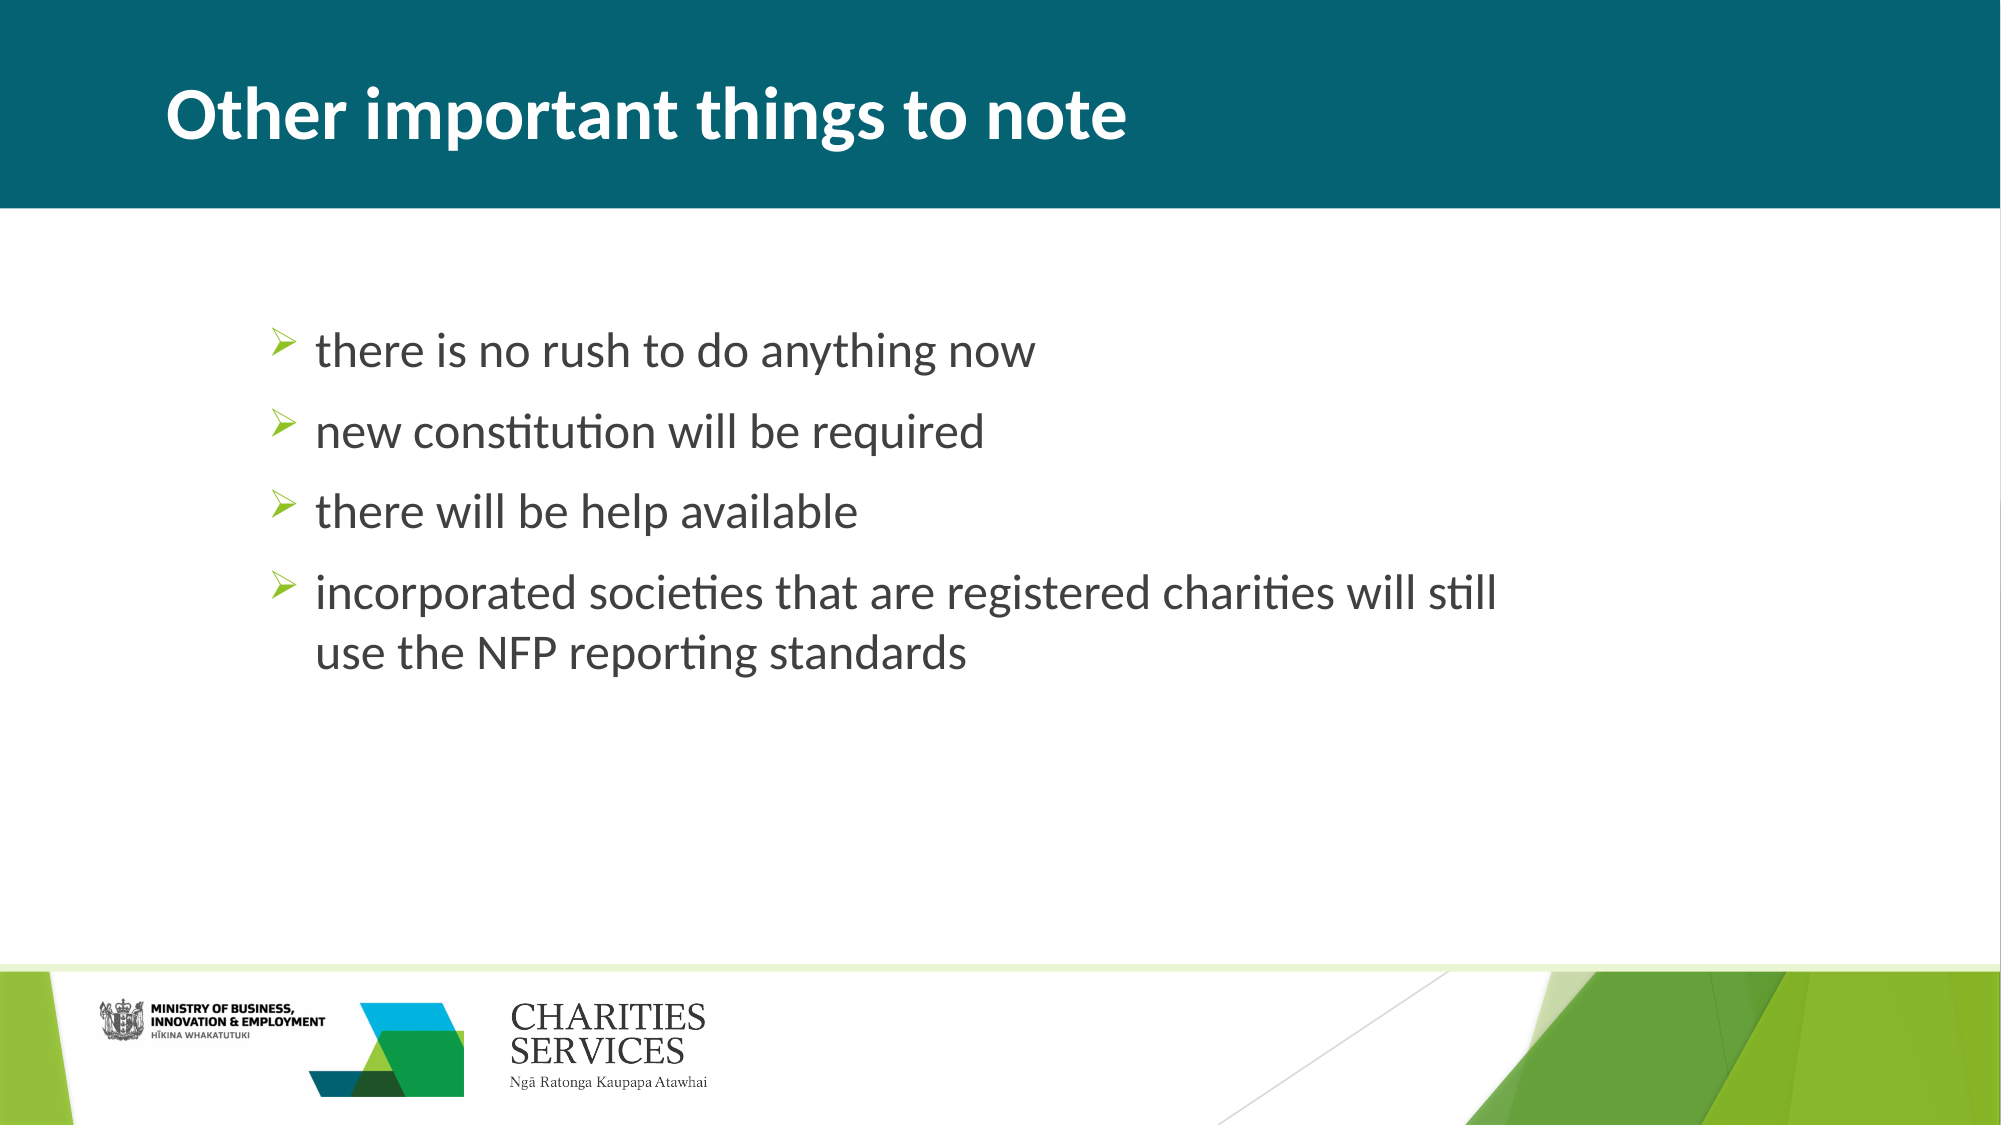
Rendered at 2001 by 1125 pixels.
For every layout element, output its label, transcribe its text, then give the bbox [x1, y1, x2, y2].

picture [90, 983, 464, 1097]
text_box [0, 963, 2000, 973]
text_box [0, 0, 2000, 207]
list there is no rush to do anything now new constitution will be required there will be help available incorporated societies that are registered charities will still use the NFP reporting standards [178, 228, 1589, 866]
picture [509, 1002, 707, 1091]
text_box [0, 207, 2000, 963]
title Other important things to note [151, 57, 1960, 274]
